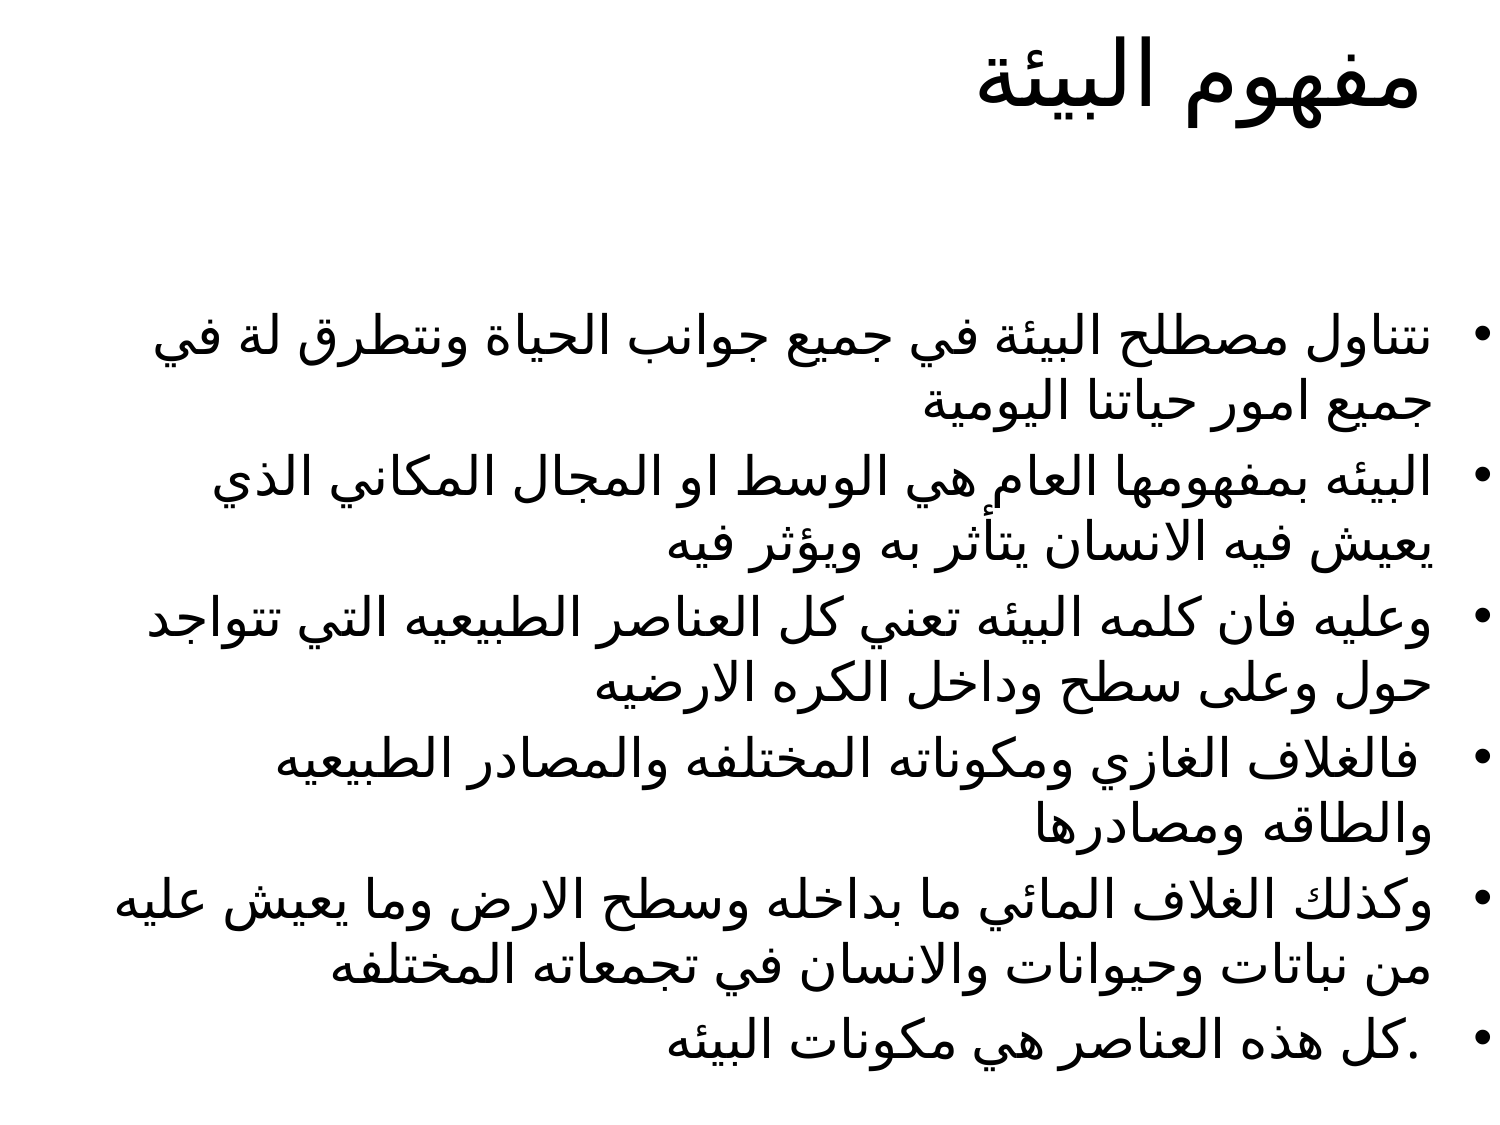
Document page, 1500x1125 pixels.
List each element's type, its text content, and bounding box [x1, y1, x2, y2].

list نتناول مصطلح البيئة في جميع جوانب الحياة ونتطرق لة في جميع امور حياتنا اليومية البيئه بمفهومها العام هي الوسط او المجال المكاني الذي يعيش فيه الانسان يتأثر به ويؤثر فيه وعليه فان كلمه البيئه تعني كل العناصر الطبيعيه التي تتواجد حول وعلى سطح وداخل الكره الارضيه فالغلاف الغازي ومكوناته المختلفه والمصادر الطبيعيه والطاقه ومصادرها وكذلك الغلاف المائي ما بداخله وسطح الارض وما يعيش عليه من نباتات وحيوانات والانسان في تجمعاته المختلفه .كل هذه العناصر هي مكونات البيئه [88, 292, 1500, 1081]
title مفهوم البيئة [210, 0, 1441, 186]
